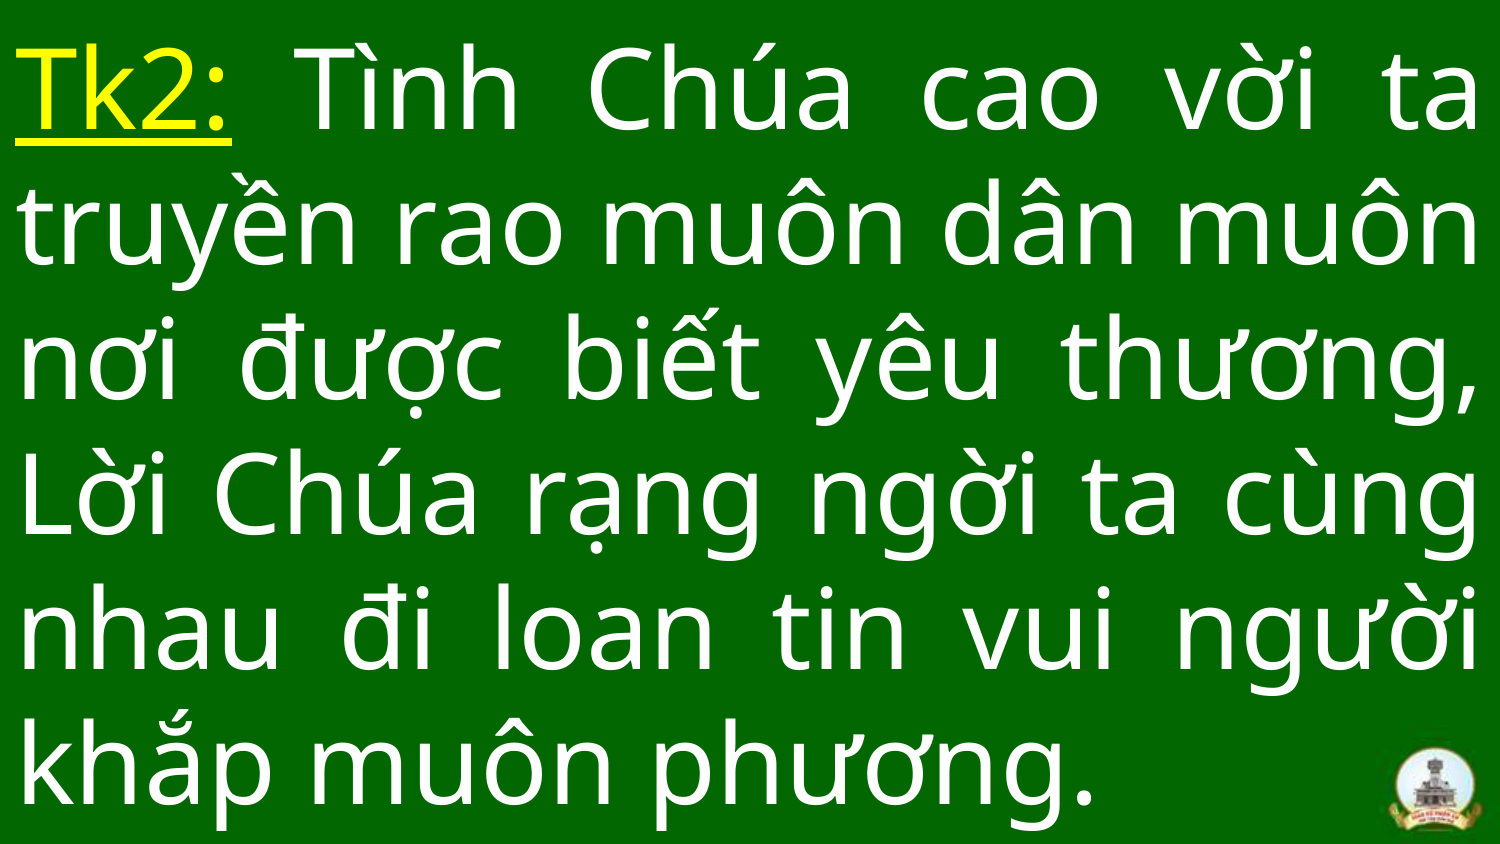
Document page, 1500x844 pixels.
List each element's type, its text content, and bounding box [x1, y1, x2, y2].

title Tk2: Tình Chúa cao vời ta truyền rao muôn dân muôn nơi được biết yêu thương, Lời Chúa rạng ngời ta cùng nhau đi loan tin vui người khắp muôn phương. [0, 0, 1500, 844]
